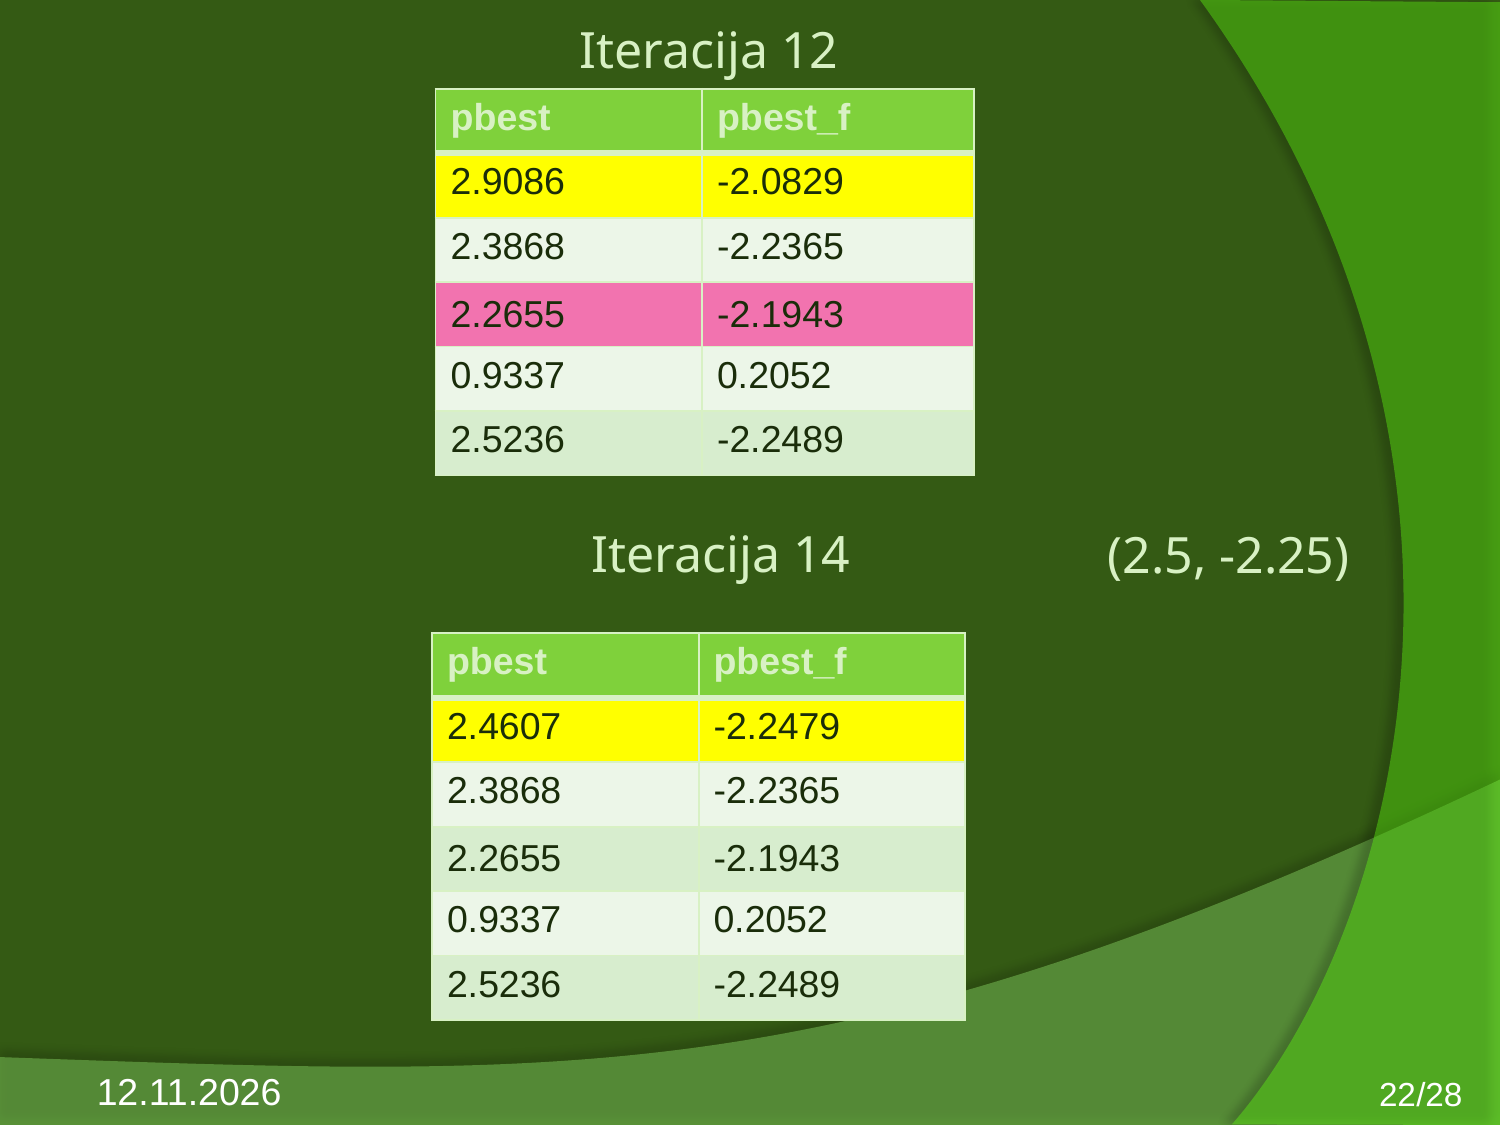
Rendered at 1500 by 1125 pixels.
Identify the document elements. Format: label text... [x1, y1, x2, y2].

table_cell 0.9337 [436, 347, 701, 410]
table_cell -2.2489 [703, 412, 973, 475]
text_box (2.5, -2.25) [1092, 515, 1365, 591]
table_header pbest [433, 634, 698, 695]
table_cell 0.9337 [433, 892, 698, 955]
table_cell 2.5236 [433, 956, 698, 1019]
table_cell 2.3868 [433, 763, 698, 826]
table_cell -2.2489 [700, 956, 964, 1019]
table_header pbest [436, 90, 701, 150]
table_cell -2.0829 [703, 156, 973, 217]
table_cell 2.4607 [433, 701, 698, 761]
table_cell 0.2052 [703, 347, 973, 410]
table_cell 2.2655 [433, 828, 698, 890]
table_header pbest_f [700, 634, 964, 695]
table_cell 2.2655 [436, 283, 701, 346]
table_cell 2.9086 [436, 156, 701, 217]
table_cell -2.1943 [700, 828, 964, 890]
table_header pbest_f [703, 90, 973, 150]
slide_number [82, 1054, 432, 1114]
text_box Iteracija 12 [328, 11, 1090, 87]
table_cell -2.2479 [700, 701, 964, 761]
slide_number 22/28 [1337, 1053, 1463, 1114]
table_cell -2.2365 [703, 219, 973, 281]
table_cell -2.1943 [703, 283, 973, 346]
text_box Iteracija 14 [339, 515, 1092, 591]
table_cell 2.5236 [436, 412, 701, 475]
table_cell 2.3868 [436, 219, 701, 281]
table_cell 0.2052 [700, 892, 964, 955]
table_cell -2.2365 [700, 763, 964, 826]
